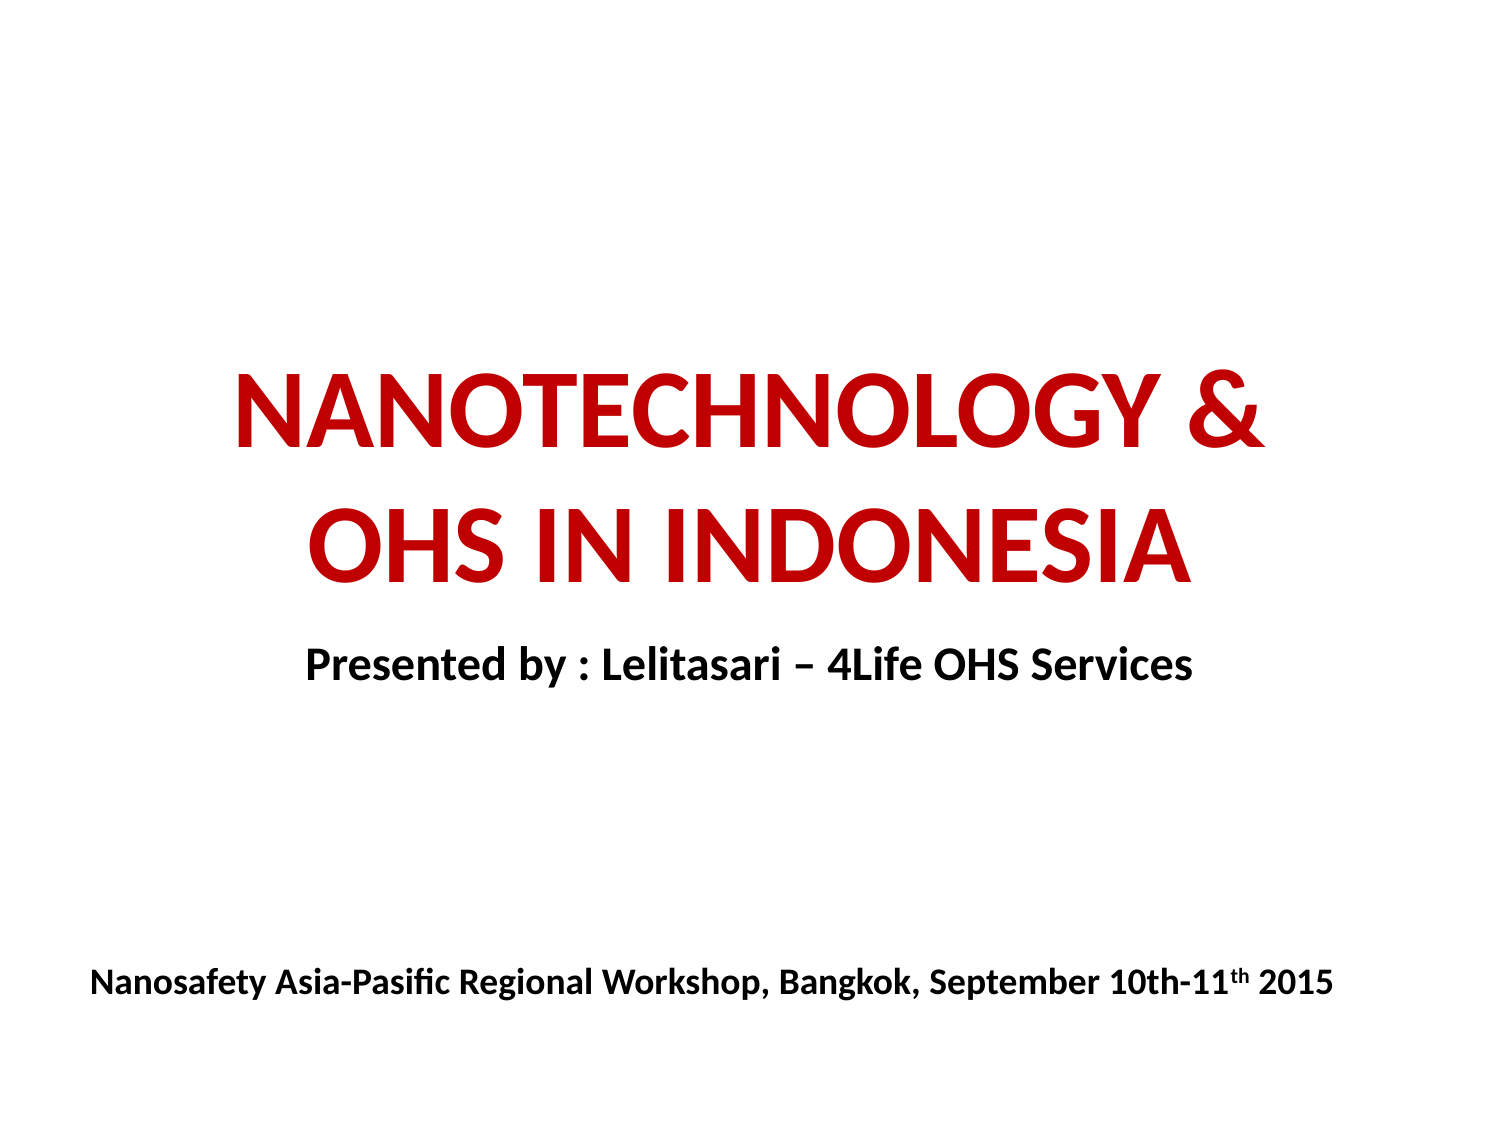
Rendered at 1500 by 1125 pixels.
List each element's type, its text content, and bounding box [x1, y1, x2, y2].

subtitle Presented by : Lelitasari – 4Life OHS Services [225, 624, 1275, 738]
text_box Nanosafety Asia-Pasific Regional Workshop, Bangkok, September 10th-11th 2015 [75, 949, 1400, 1010]
title NANOTECHNOLOGY & OHS IN INDONESIA [112, 349, 1388, 591]
